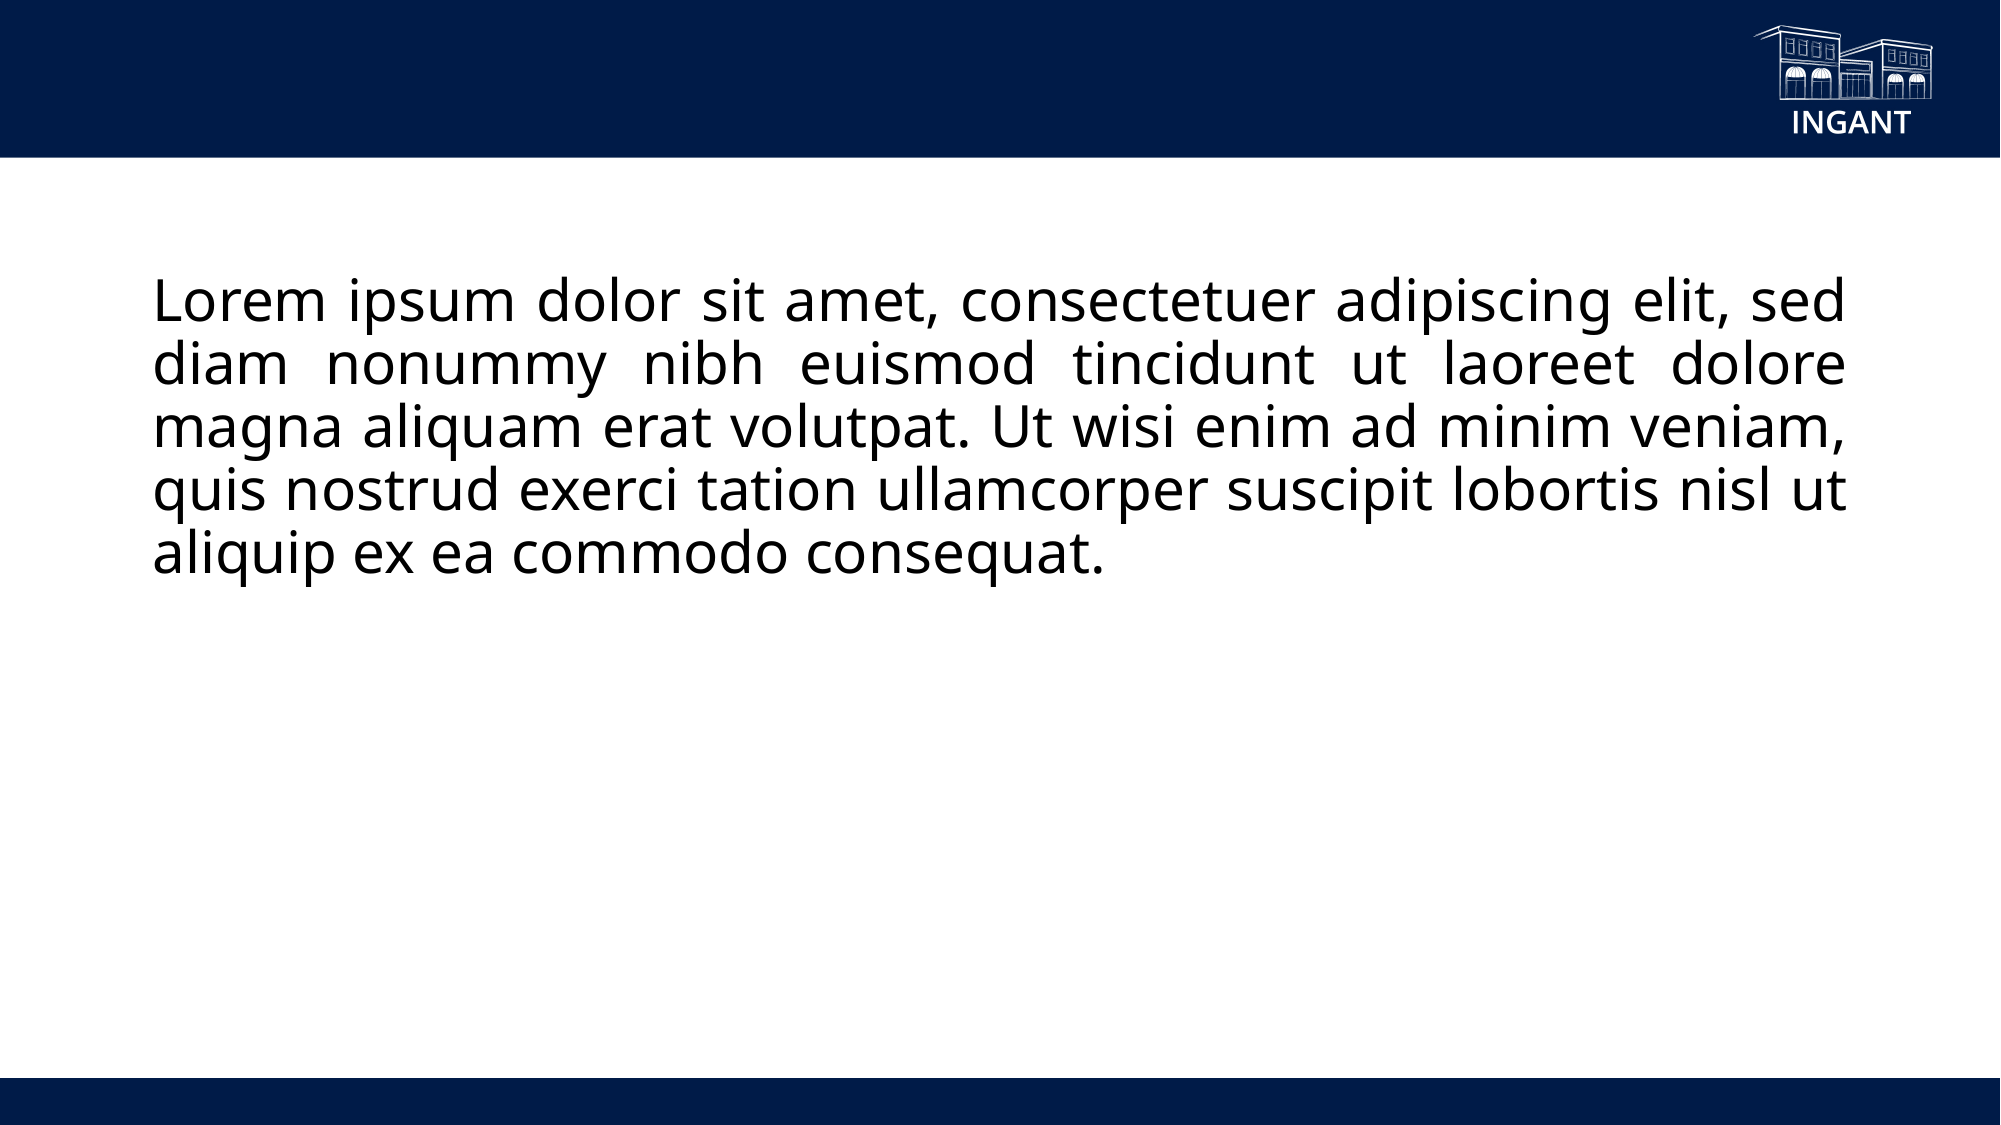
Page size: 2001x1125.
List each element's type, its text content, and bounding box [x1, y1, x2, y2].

list Lorem ipsum dolor sit amet, consectetuer adipiscing elit, sed diam nonummy nibh euismod tincidunt ut laoreet dolore magna aliquam erat volutpat. Ut wisi enim ad minim veniam, quis nostrud exerci tation ullamcorper suscipit lobortis nisl ut aliquip ex ea commodo consequat. [137, 263, 1863, 978]
picture [0, 0, 2000, 1125]
